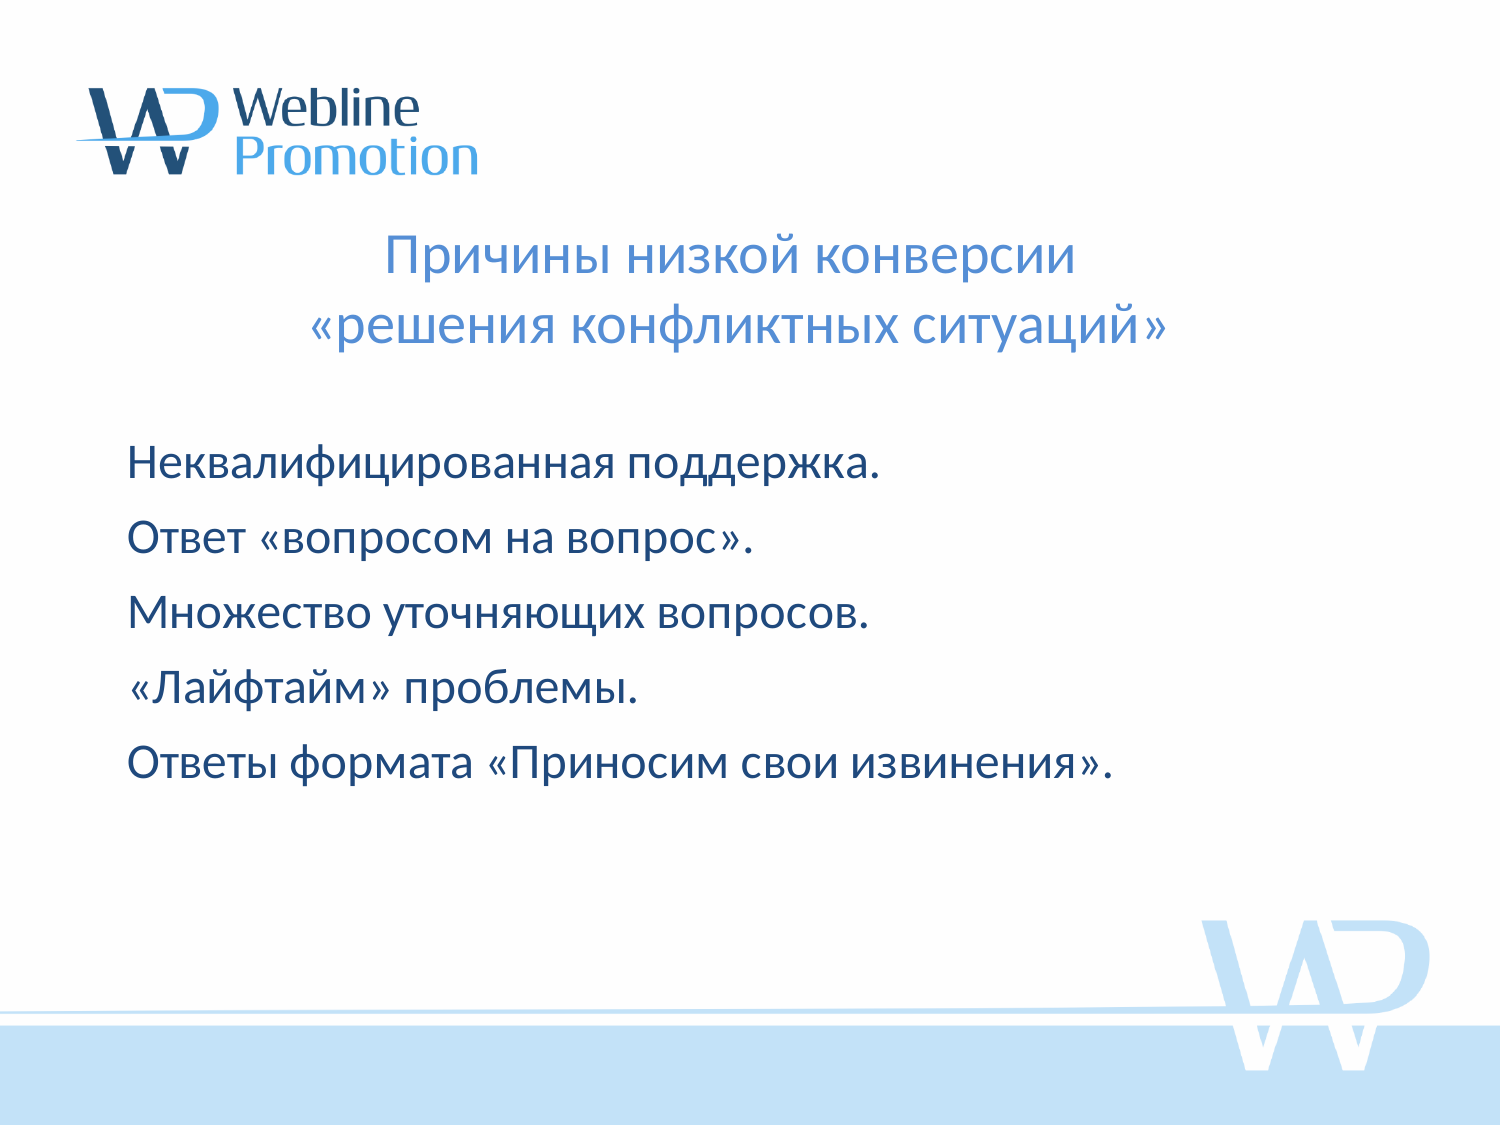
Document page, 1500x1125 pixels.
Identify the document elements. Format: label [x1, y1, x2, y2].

picture [0, 0, 1500, 1125]
chart [111, 408, 1400, 918]
